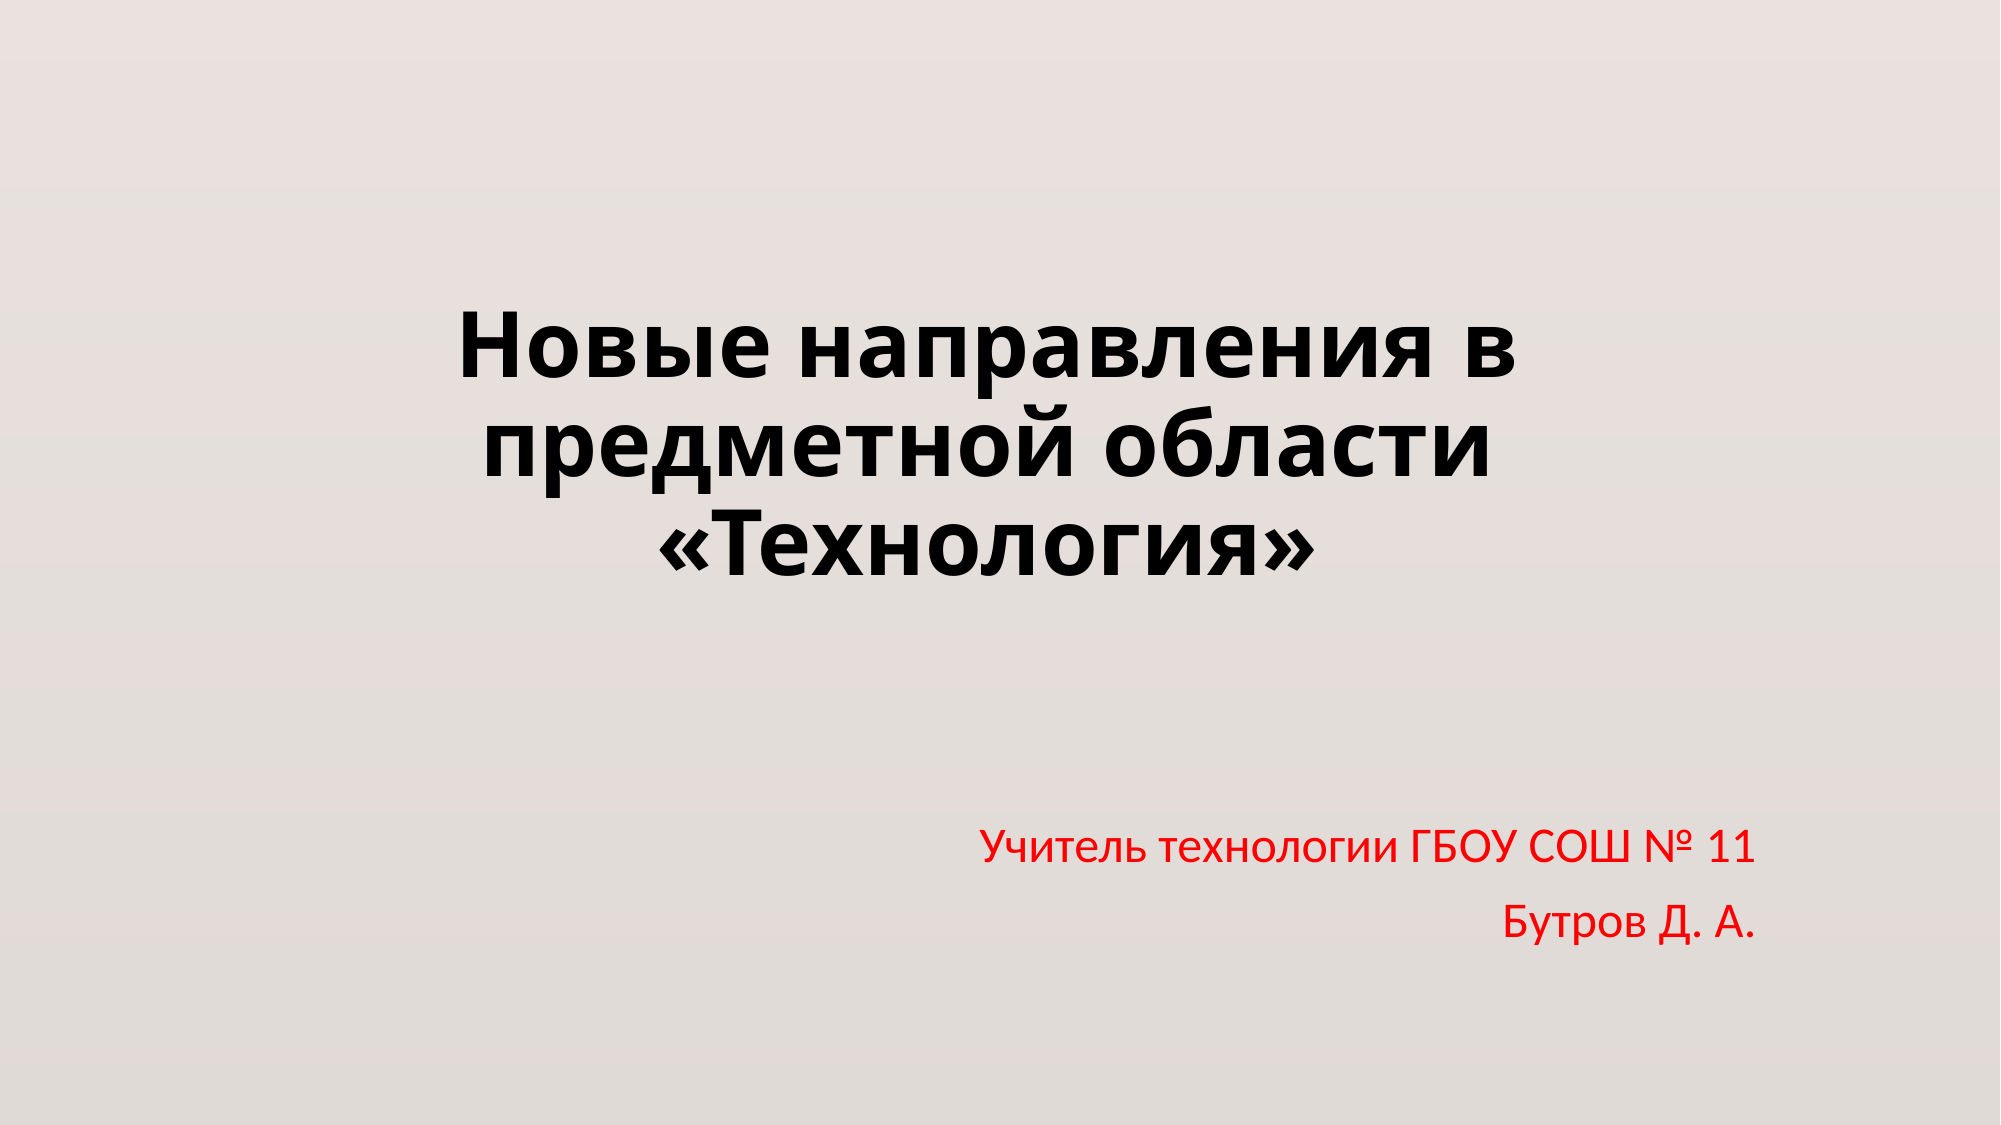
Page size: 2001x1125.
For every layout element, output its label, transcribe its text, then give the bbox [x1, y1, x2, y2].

title Новые направления в предметной области «Технология» [204, 274, 1772, 603]
subtitle Учитель технологии ГБОУ СОШ № 11 Бутров Д. А. [271, 812, 1772, 999]
